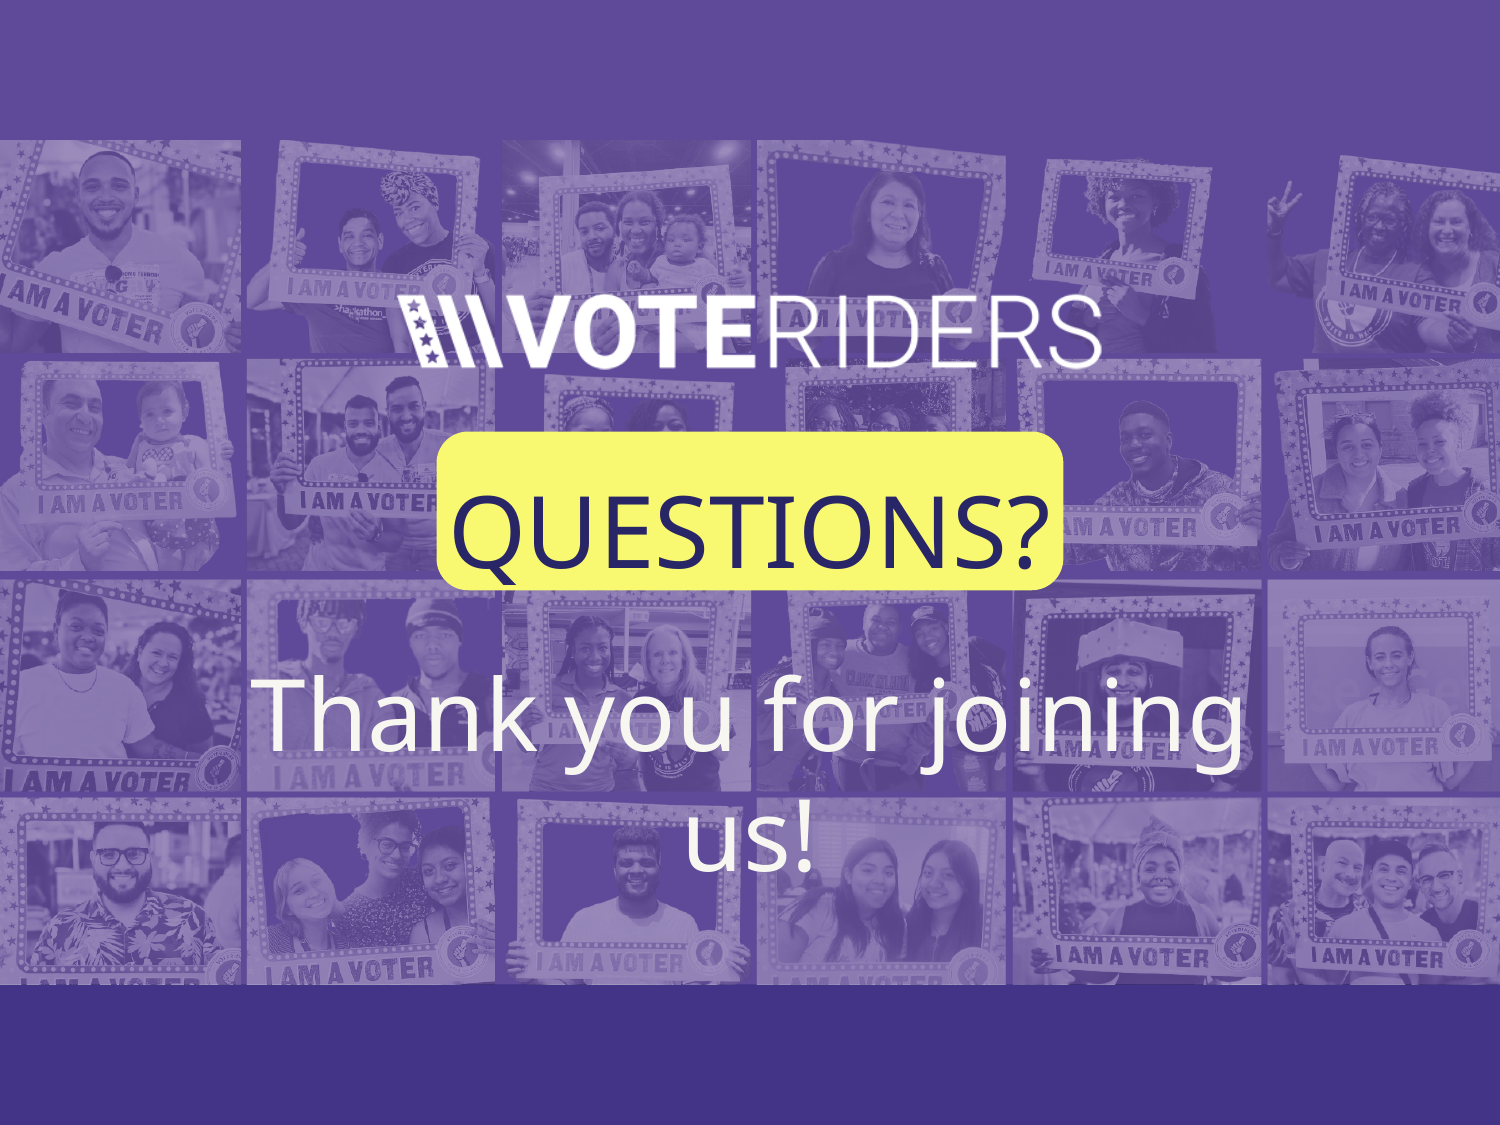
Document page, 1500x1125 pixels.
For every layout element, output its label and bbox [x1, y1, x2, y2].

text_box [436, 431, 1064, 591]
text_box [0, 0, 1500, 985]
